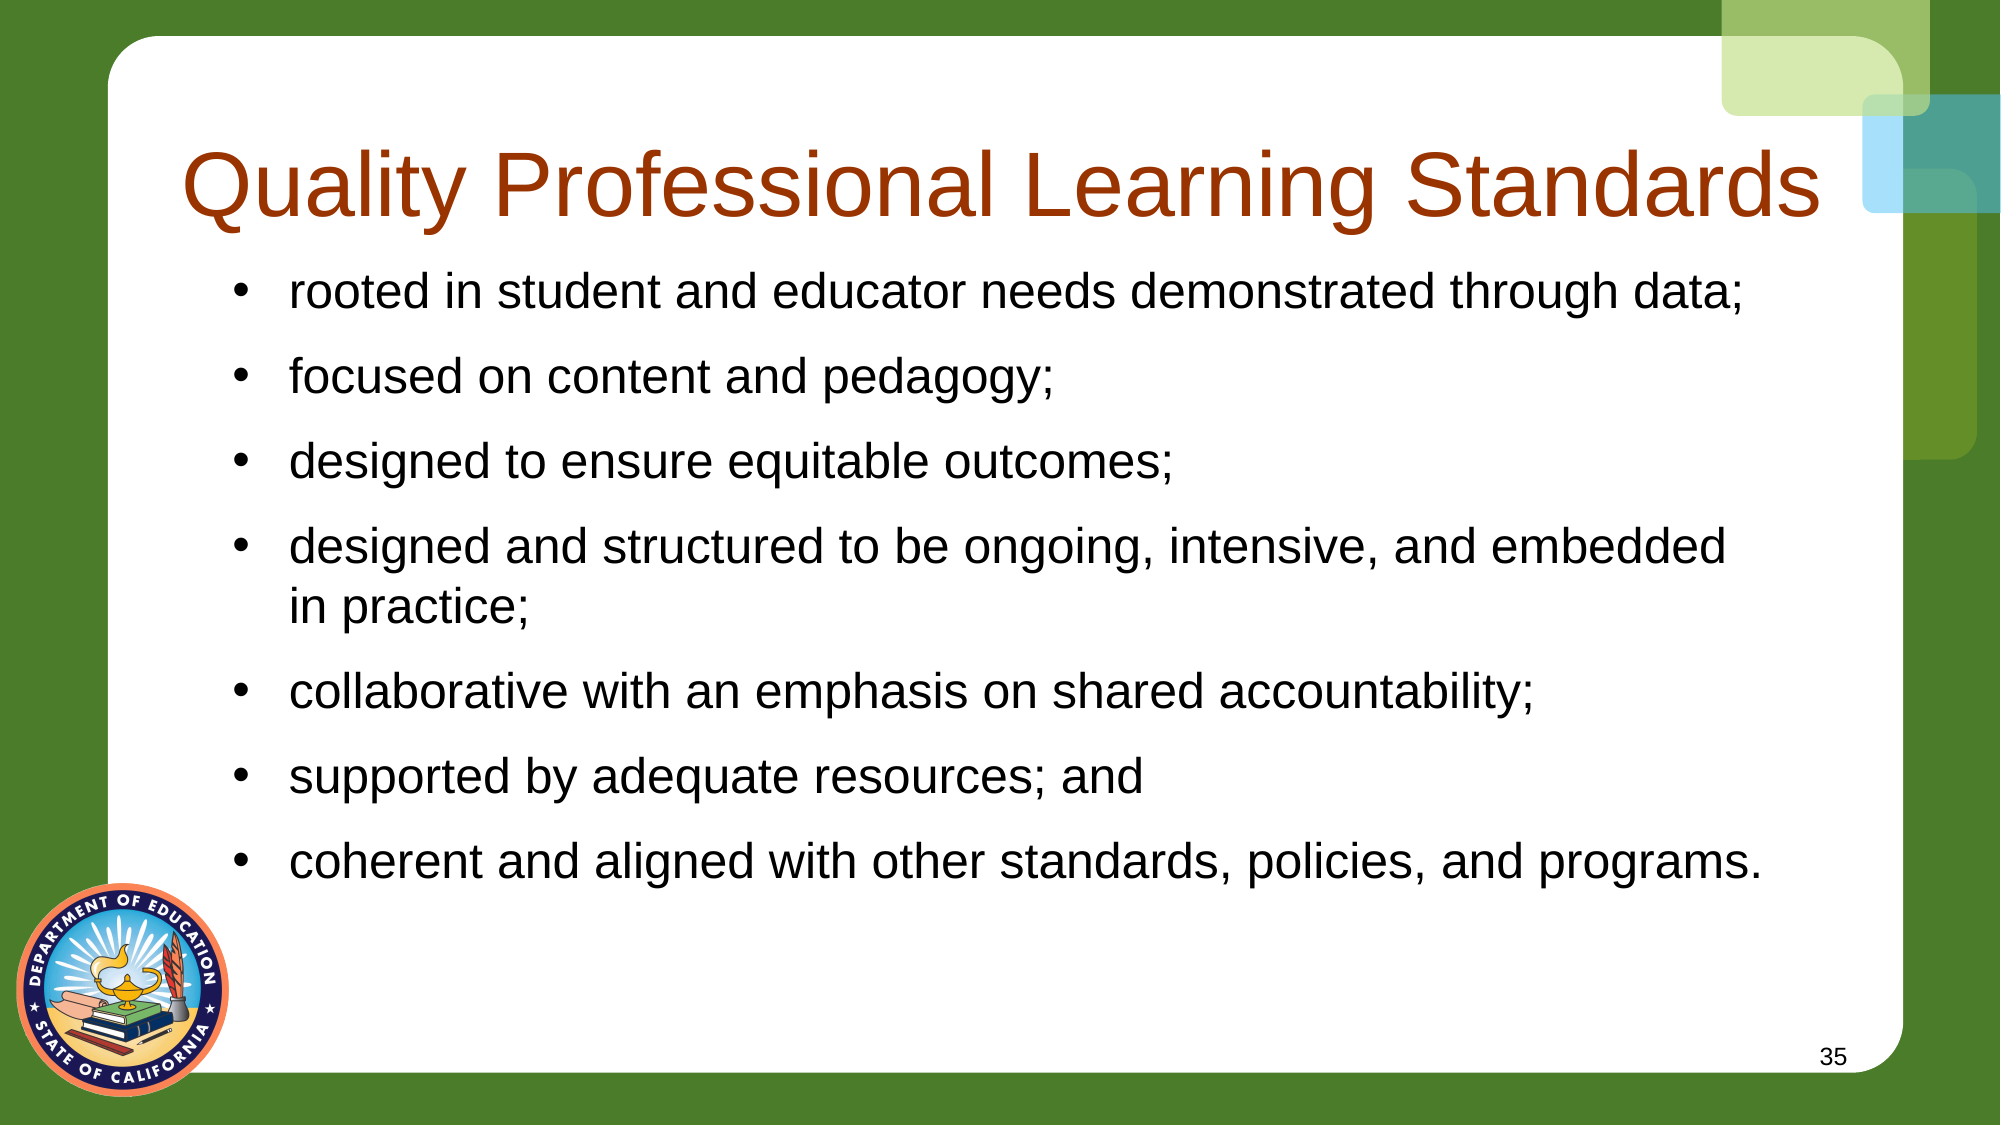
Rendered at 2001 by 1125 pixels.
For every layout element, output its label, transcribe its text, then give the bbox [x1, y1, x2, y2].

picture [16, 883, 229, 1097]
title Quality Professional Learning Standards [118, 71, 1889, 303]
slide_number 35 [1412, 1025, 1863, 1086]
list rooted in student and educator needs demonstrated through data; focused on content and pedagogy; designed to ensure equitable outcomes; designed and structured to be ongoing, intensive, and embedded in practice; collaborative with an emphasis on shared accountability; supported by adequate resources; and coherent and aligned with other standards, policies, and programs. [217, 251, 1790, 992]
